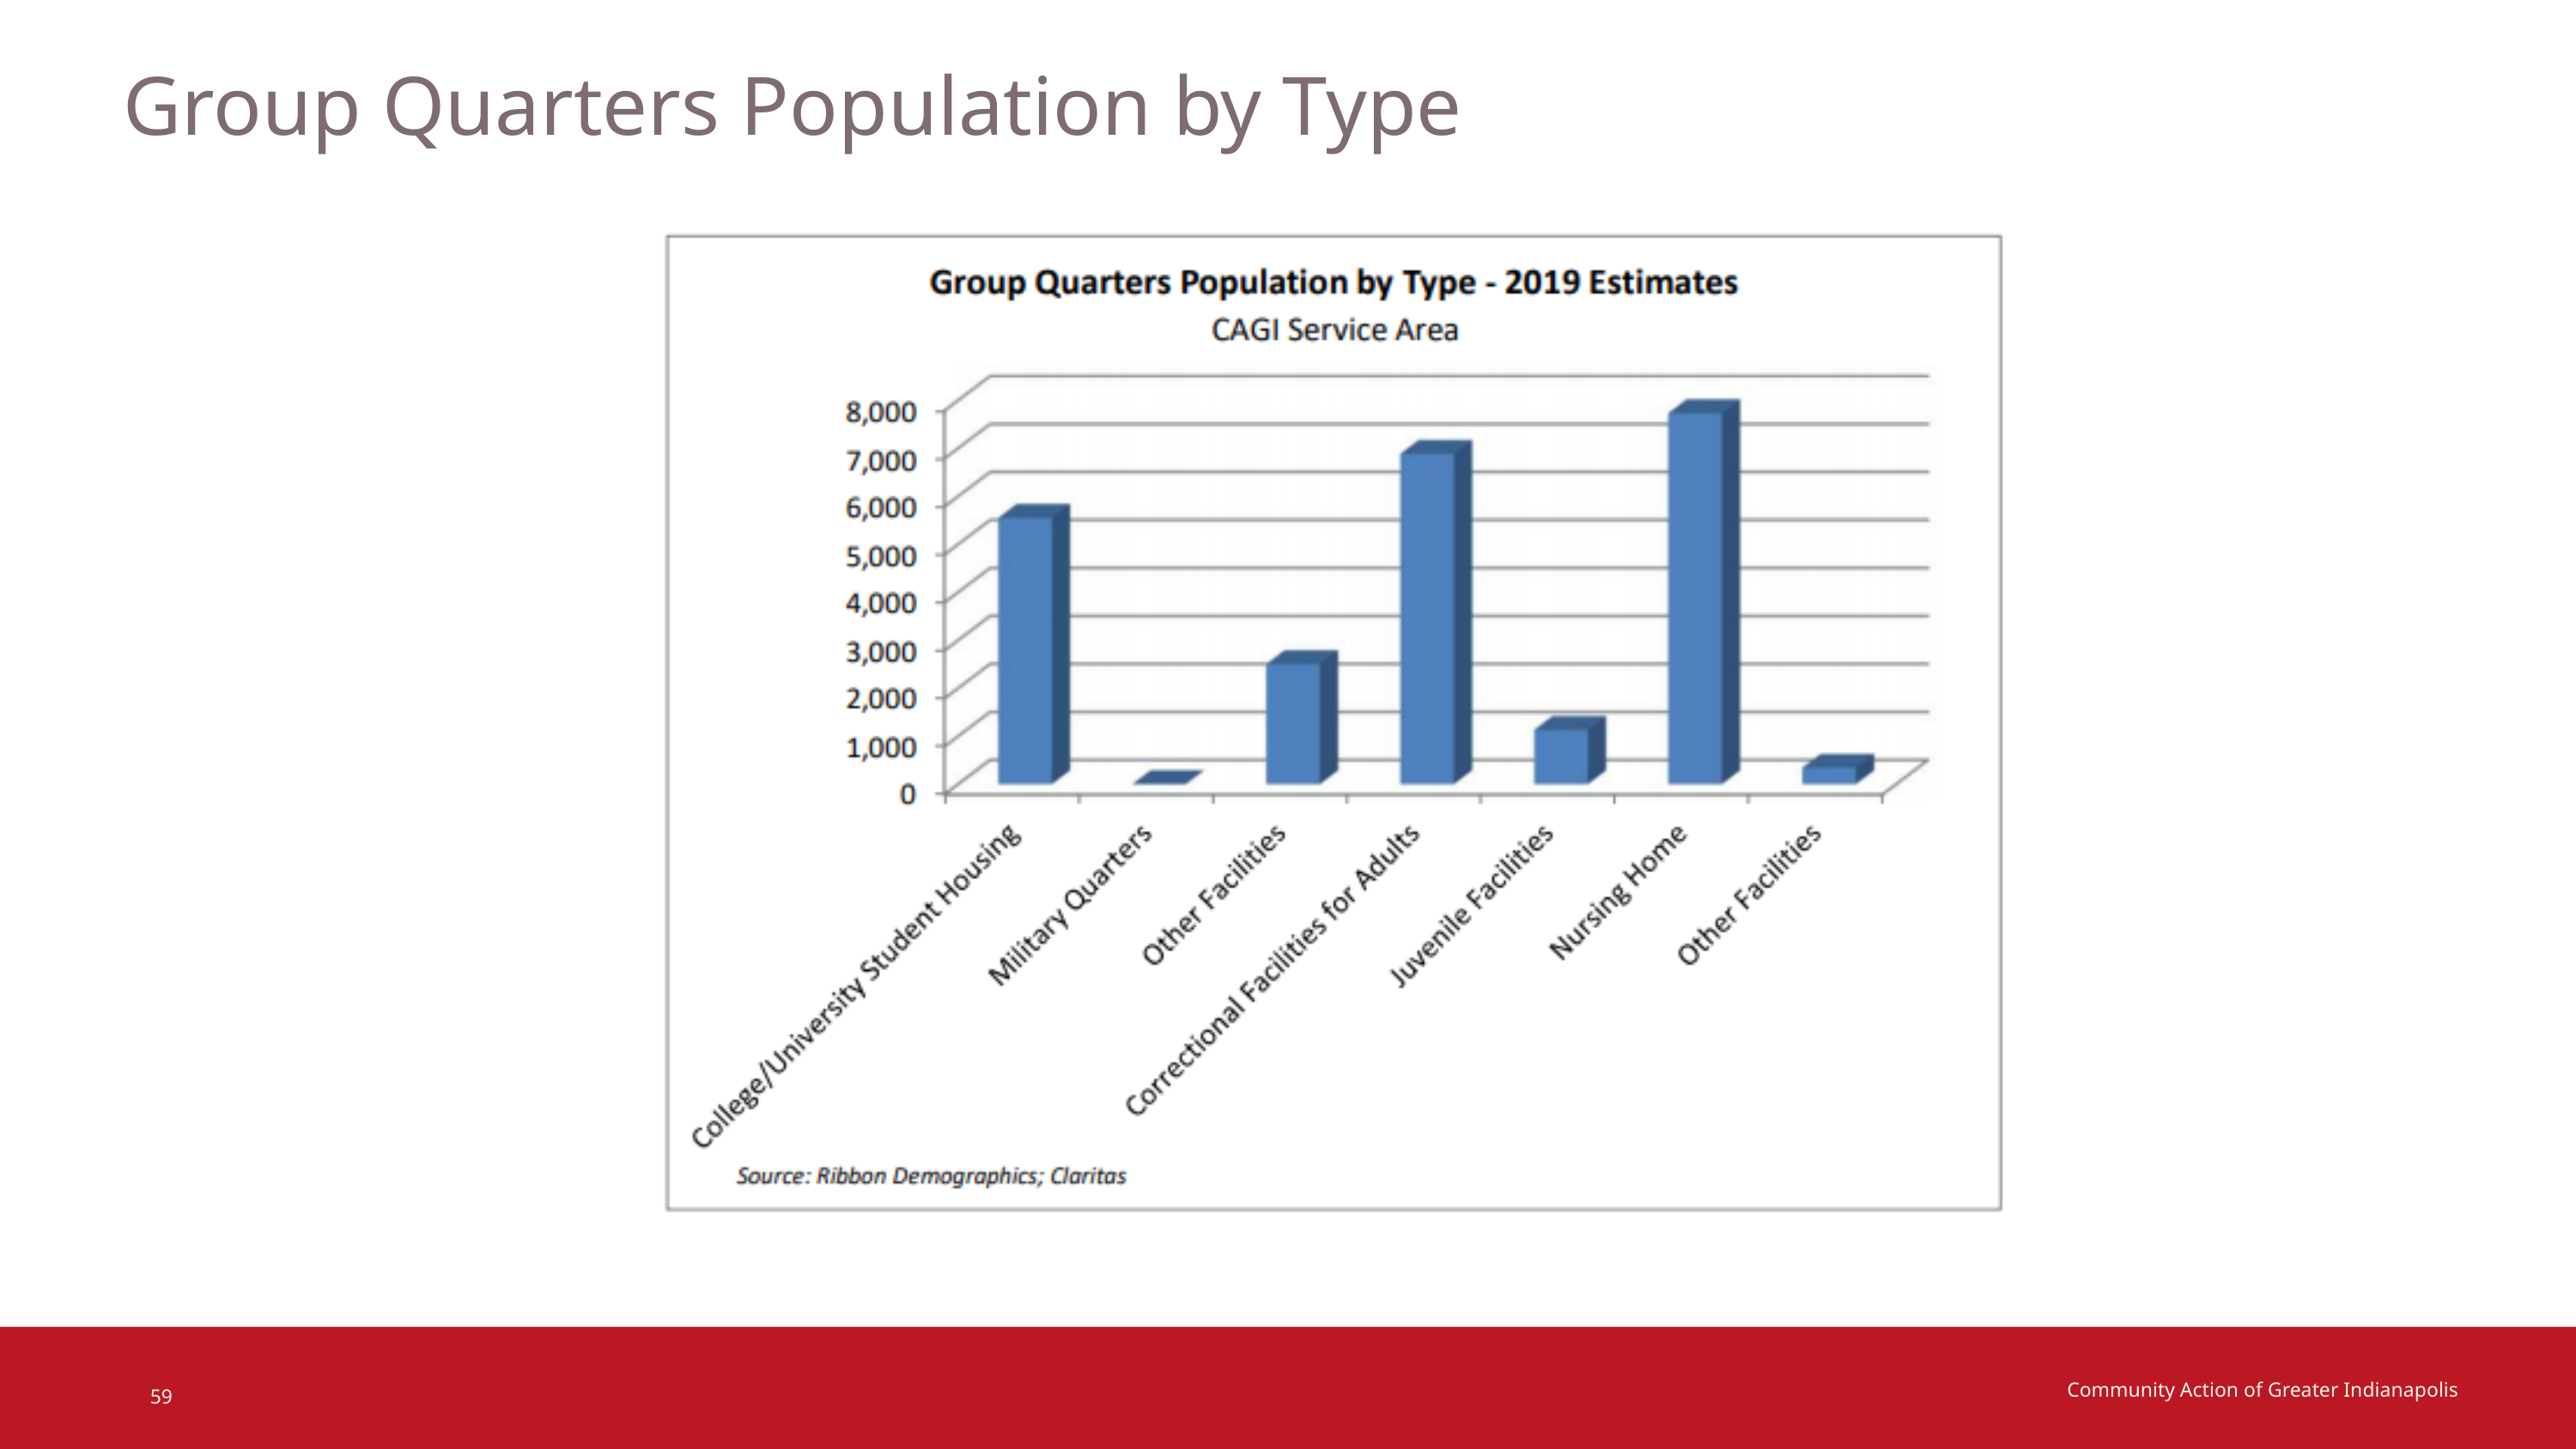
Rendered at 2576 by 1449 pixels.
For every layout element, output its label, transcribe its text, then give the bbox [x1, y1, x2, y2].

text_box Group Quarters Population by Type [123, 38, 2403, 151]
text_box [0, 1376, 2459, 1405]
text_box [0, 1326, 2576, 1449]
picture [624, 208, 2075, 1241]
